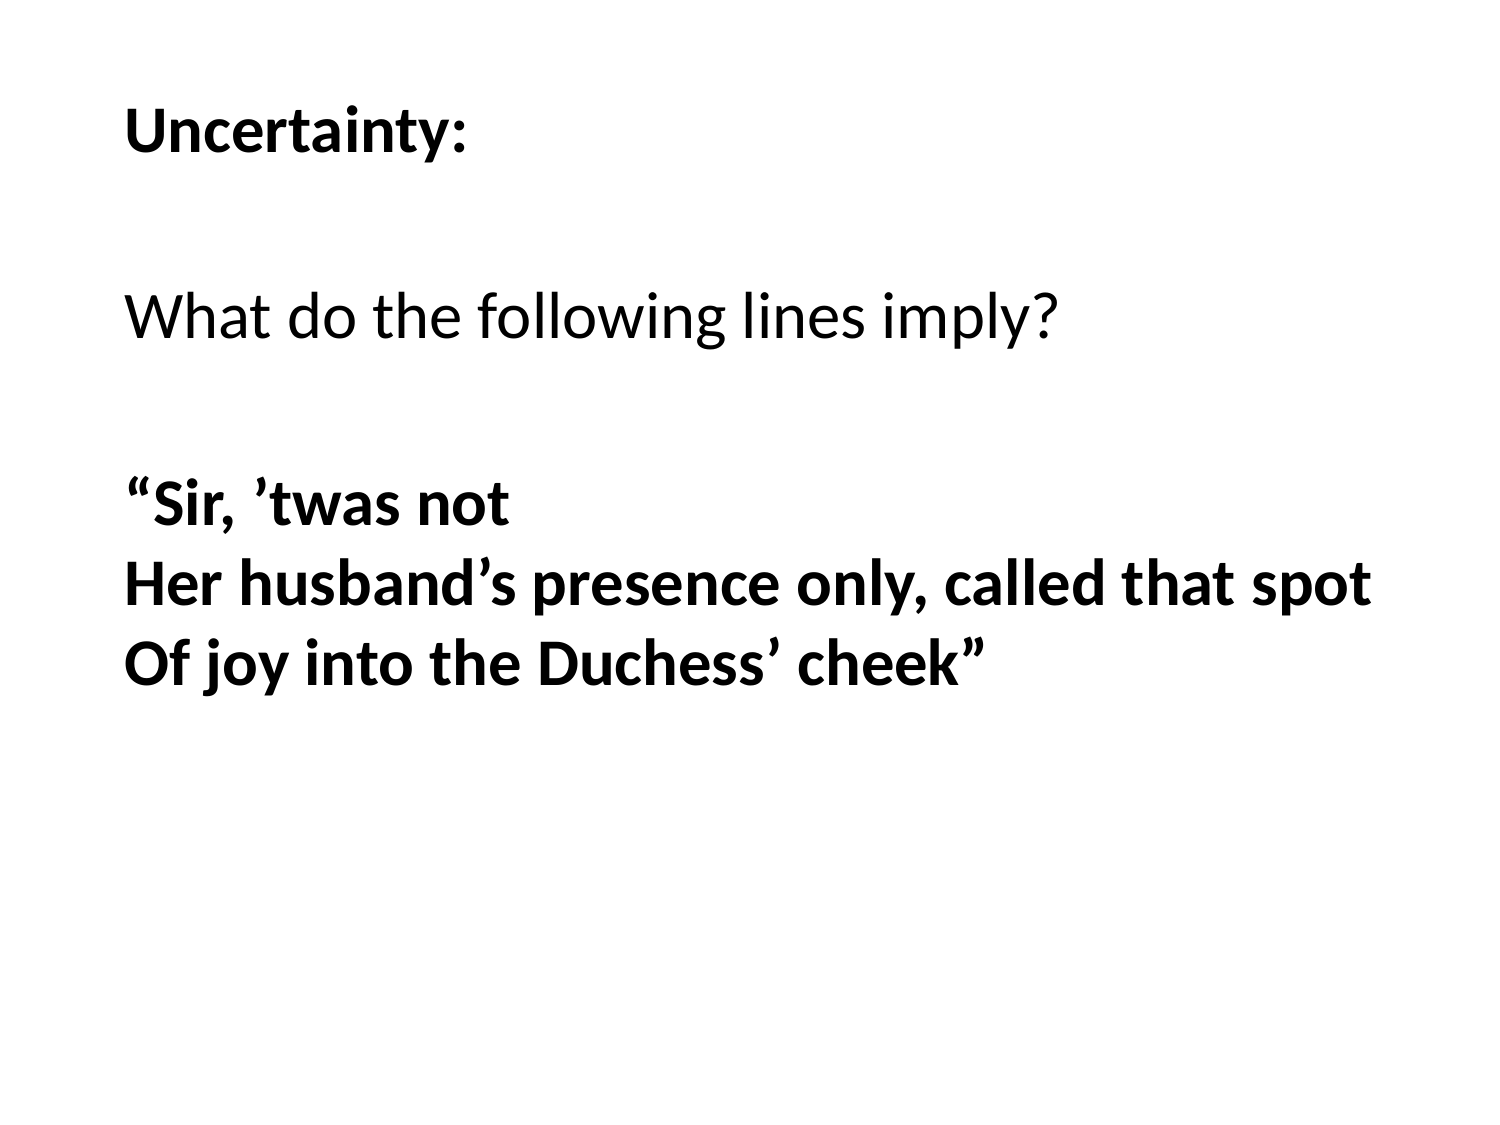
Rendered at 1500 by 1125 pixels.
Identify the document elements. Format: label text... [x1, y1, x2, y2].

list Uncertainty: What do the following lines imply? “Sir, ’twas not Her husband’s presence only, called that spot Of joy into the Duchess’ cheek” [53, 78, 1459, 1071]
